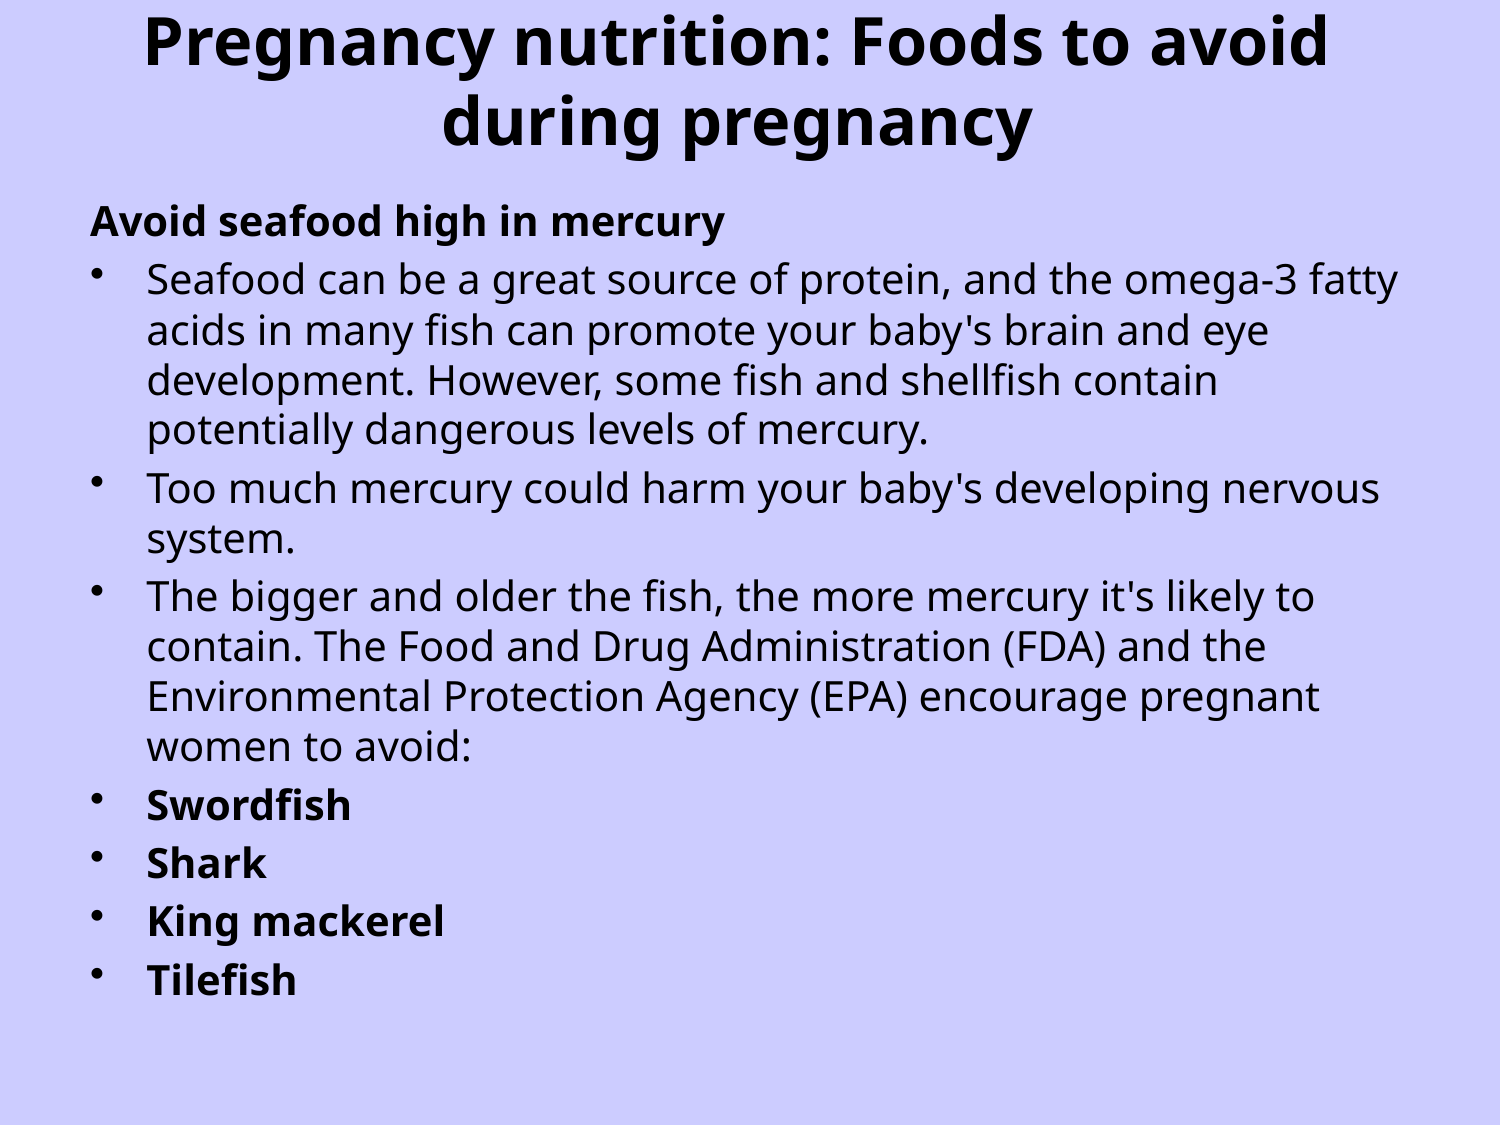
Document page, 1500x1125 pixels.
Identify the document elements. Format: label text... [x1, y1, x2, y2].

title Pregnancy nutrition: Foods to avoid during pregnancy [62, 24, 1413, 213]
list Avoid seafood high in mercury Seafood can be a great source of protein, and the omega-3 fatty acids in many fish can promote your baby's brain and eye development. However, some fish and shellfish contain potentially dangerous levels of mercury. Too much mercury could harm your baby's developing nervous system. The bigger and older the fish, the more mercury it's likely to contain. The Food and Drug Administration (FDA) and the Environmental Protection Agency (EPA) encourage pregnant women to avoid: Swordfish Shark King mackerel Tilefish [75, 187, 1425, 1088]
